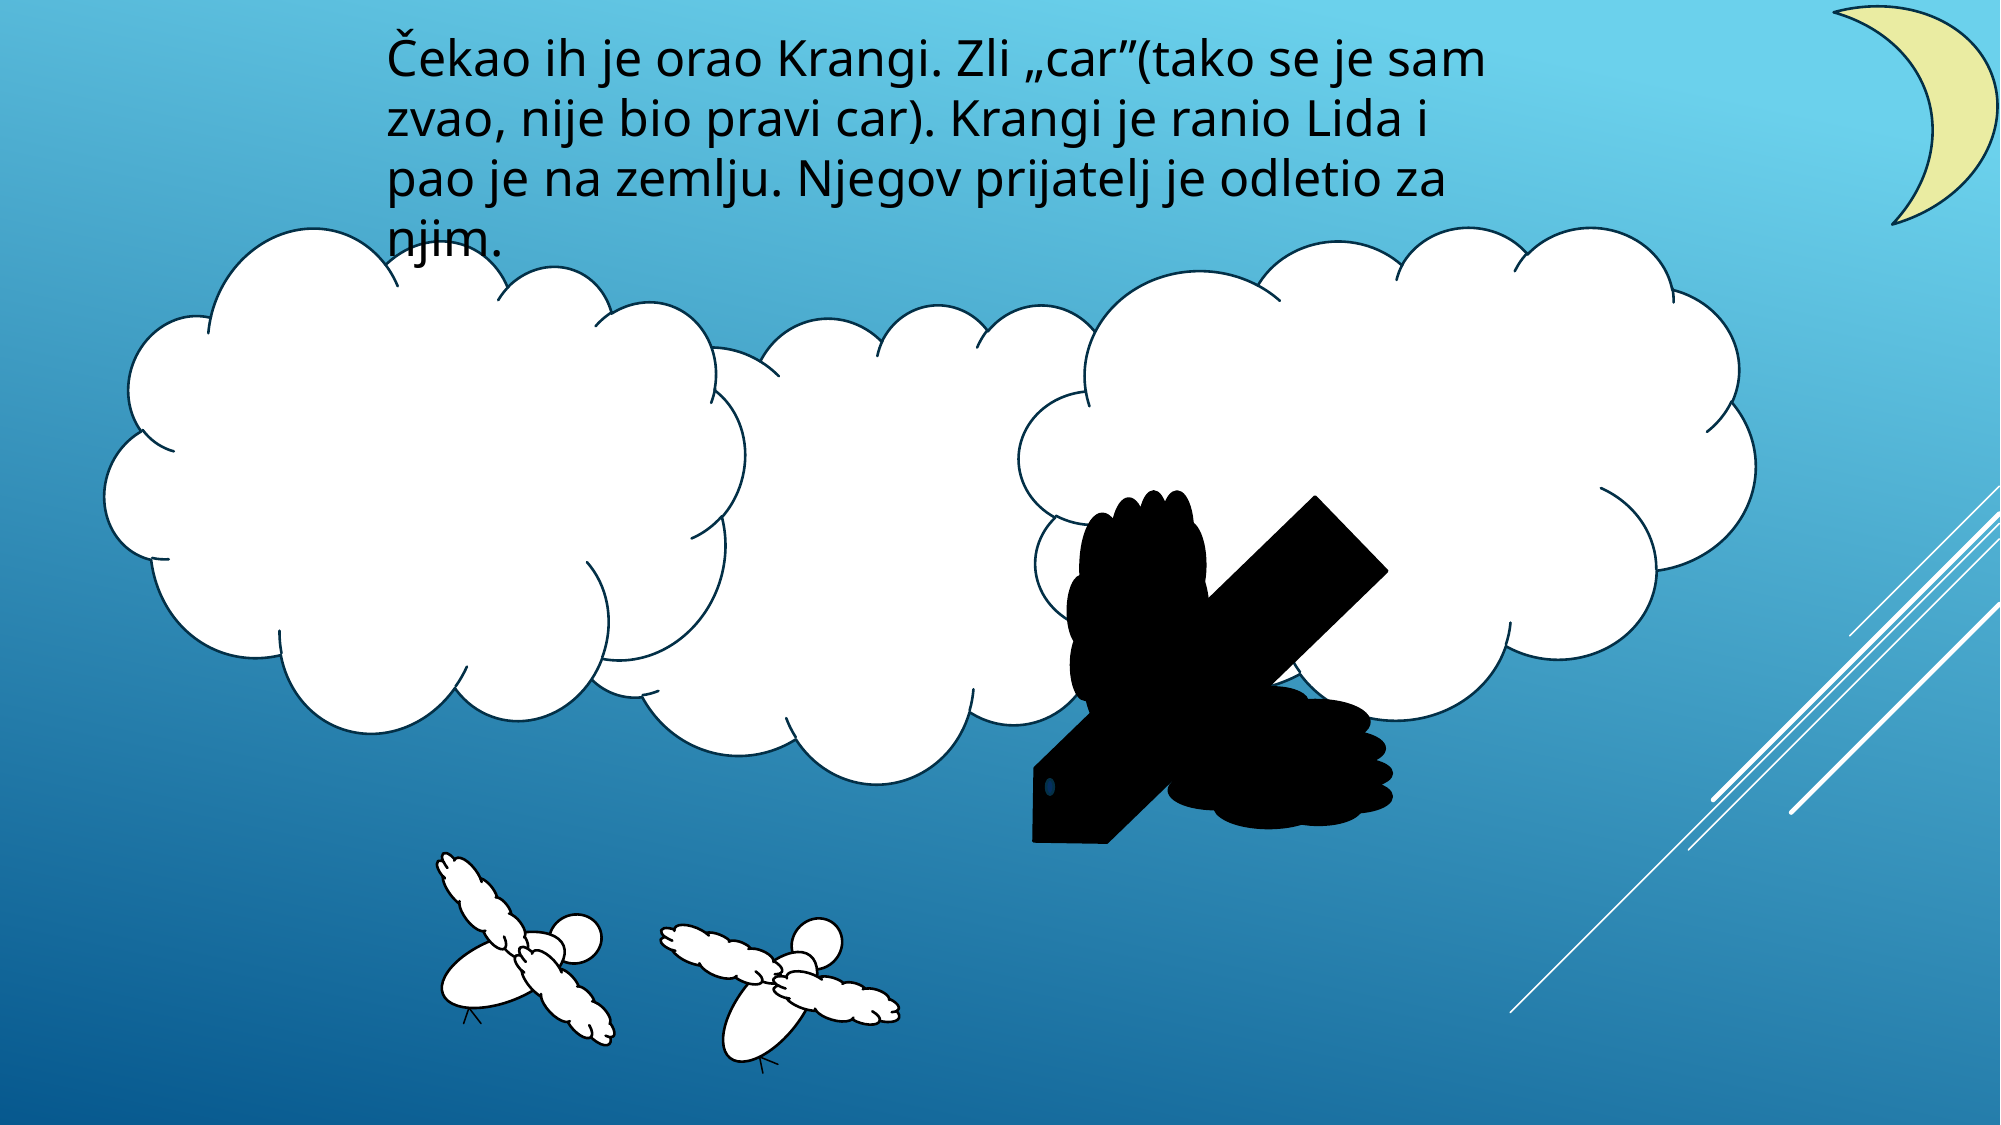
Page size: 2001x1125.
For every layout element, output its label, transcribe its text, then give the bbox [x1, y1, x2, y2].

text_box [438, 840, 603, 1063]
text_box [1017, 226, 1758, 721]
text_box [102, 227, 747, 736]
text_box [970, 490, 1414, 829]
text_box [1832, 4, 1999, 226]
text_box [692, 867, 857, 1094]
text_box [592, 304, 1095, 787]
text_box Čekao ih je orao Krangi. Zli „car”(tako se je sam zvao, nije bio pravi car). Krangi je ranio Lida i pao je na zemlju. Njegov prijatelj je odletio za njim. [372, 19, 1541, 275]
